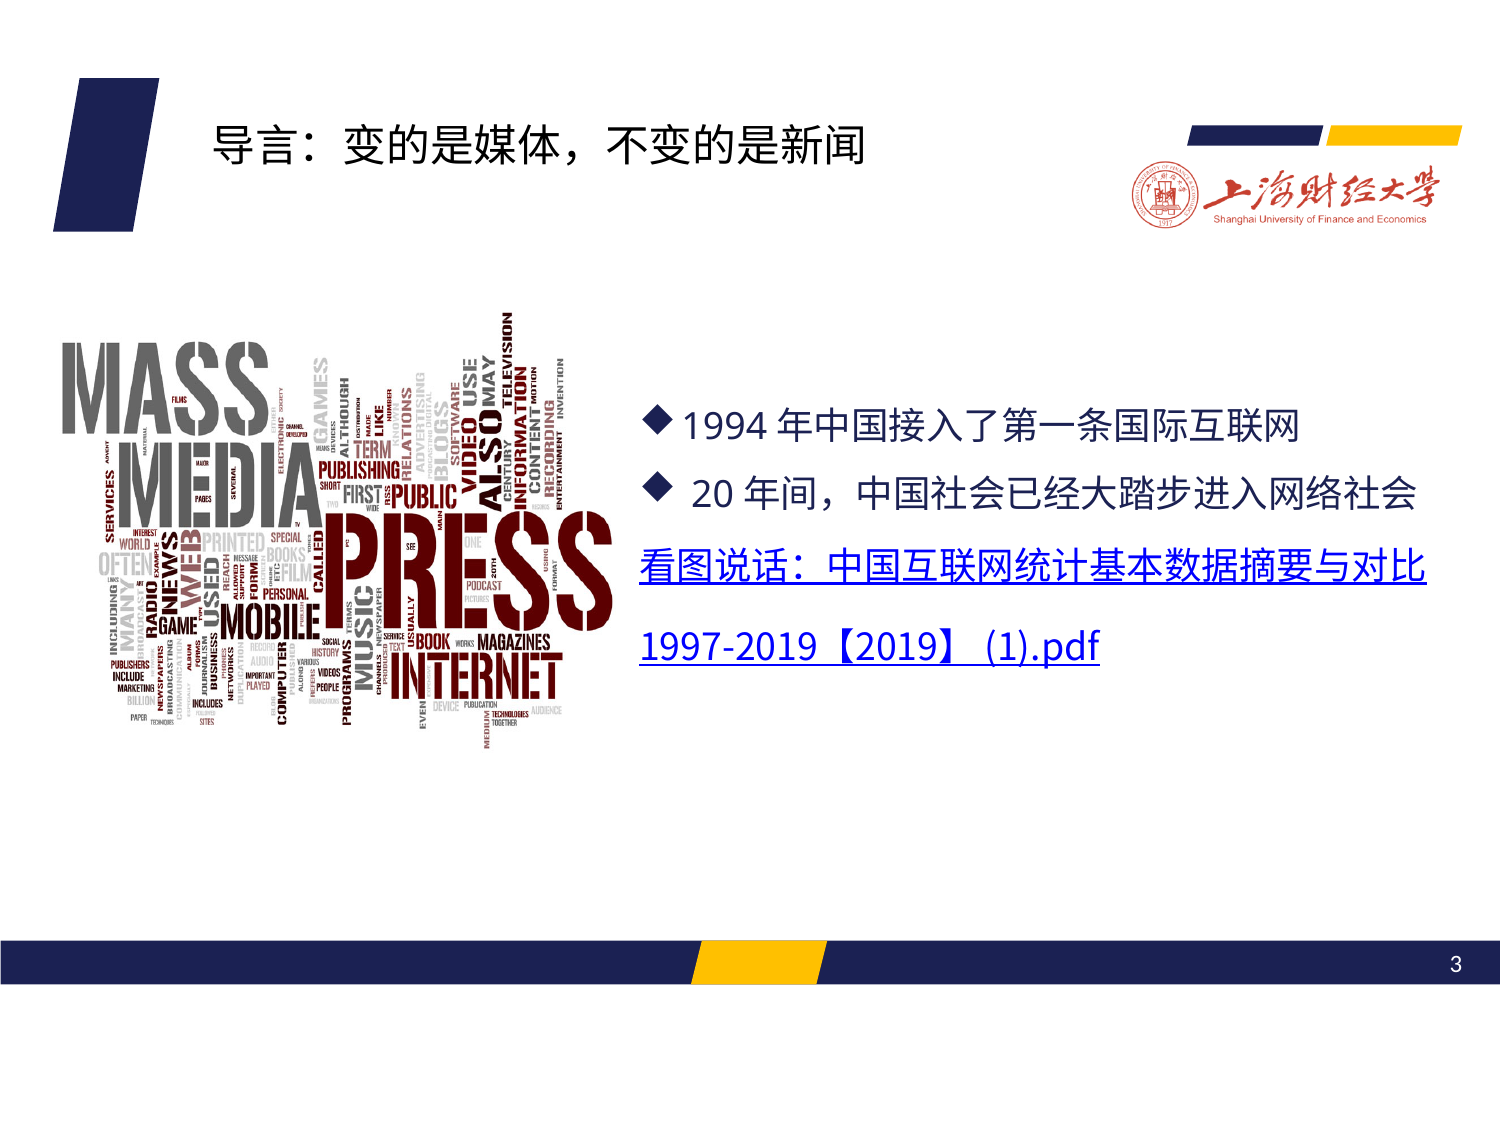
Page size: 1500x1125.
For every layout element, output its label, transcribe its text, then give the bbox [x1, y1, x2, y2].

text_box 1994年中国接入了第一条国际互联网 20年间，中国社会已经大踏步进入网络社会 看图说话：中国互联网统计基本数据摘要与对比1997-2019【2019】 (1).pdf [624, 372, 1462, 685]
text_box [0, 938, 701, 986]
text_box [688, 938, 830, 987]
text_box 导言：变的是媒体，不变的是新闻 [196, 110, 967, 178]
text_box [1185, 123, 1326, 144]
picture [54, 302, 620, 764]
slide_number 3 [1127, 940, 1478, 985]
picture [1107, 145, 1463, 236]
text_box [819, 938, 1500, 986]
text_box [50, 76, 162, 234]
text_box [1324, 123, 1465, 144]
